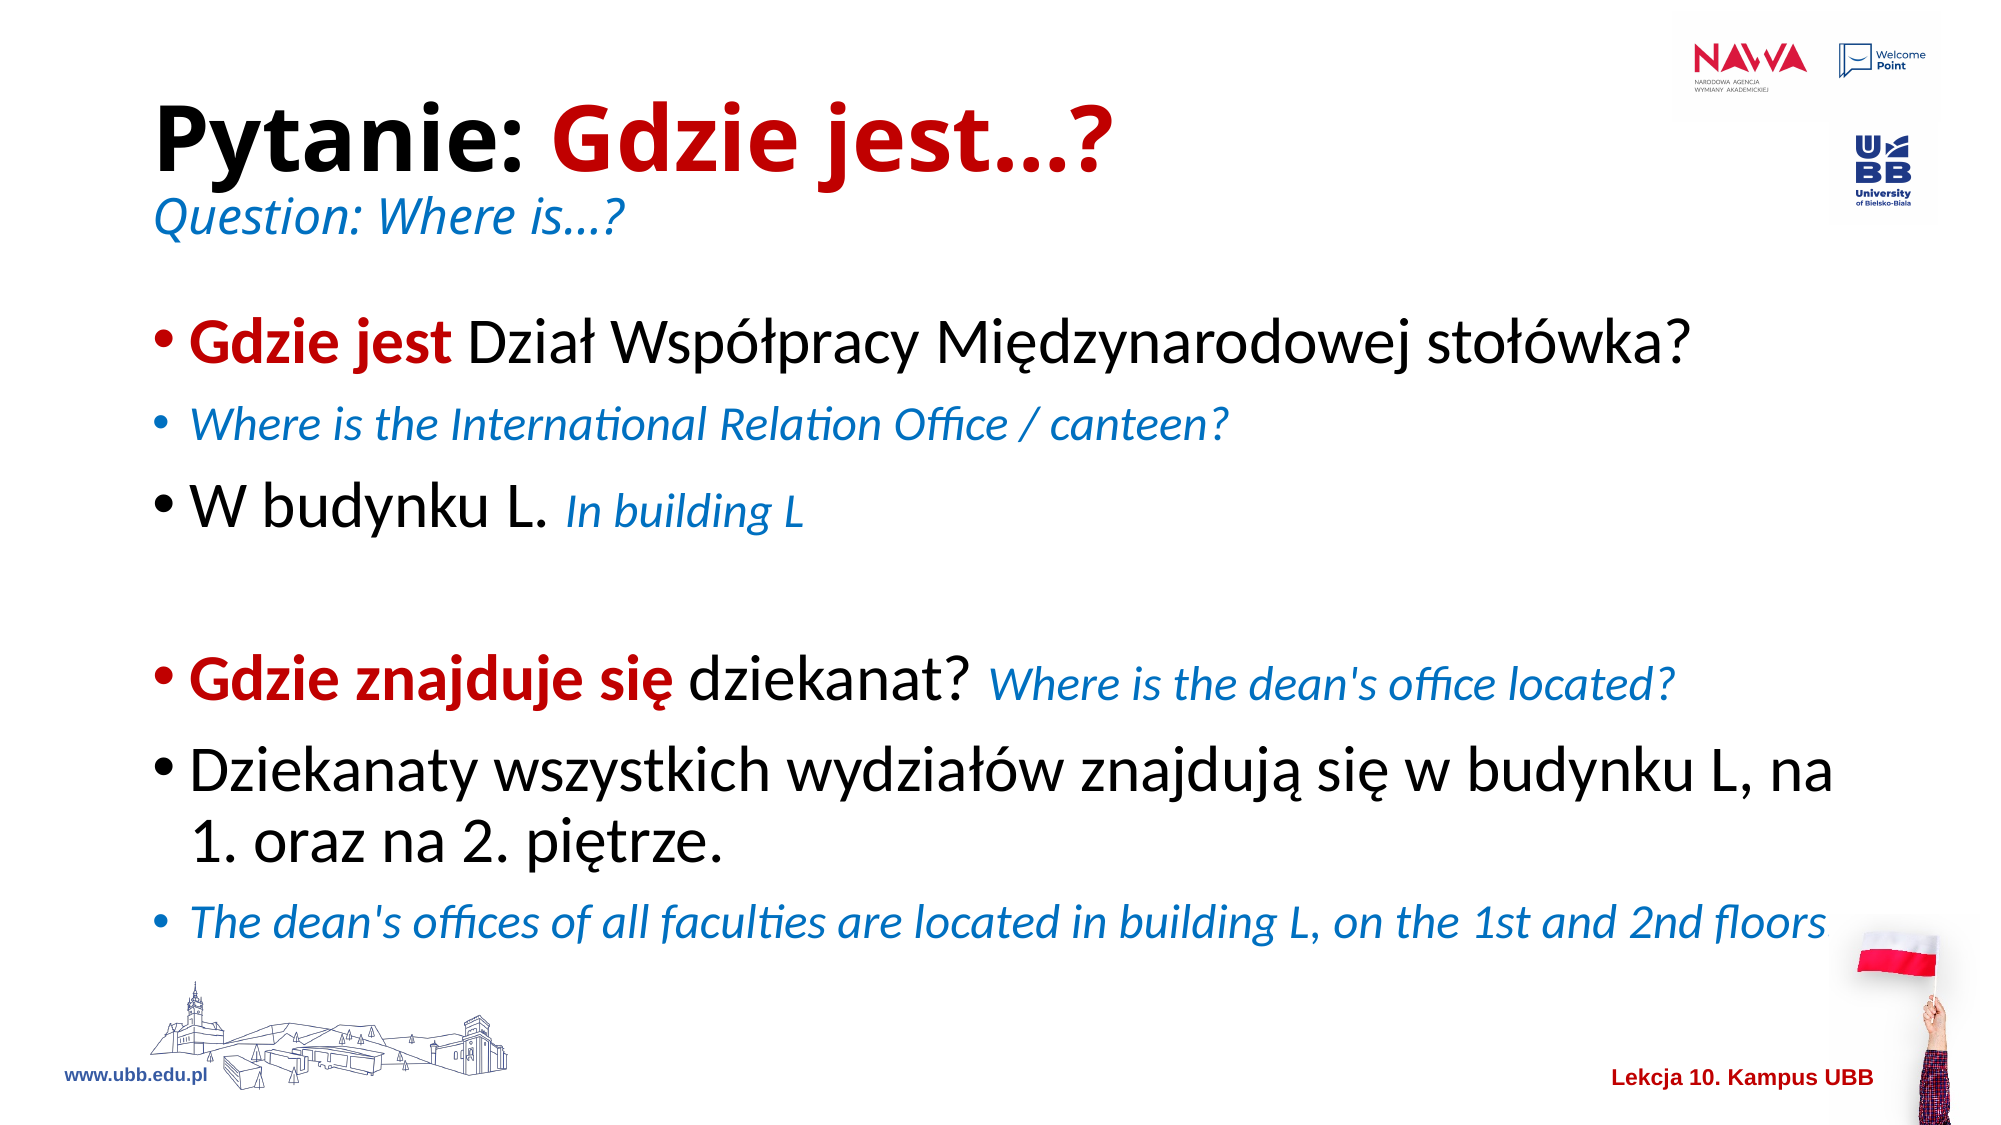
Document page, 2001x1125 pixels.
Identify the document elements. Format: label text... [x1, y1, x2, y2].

picture [1829, 914, 1980, 1125]
title Pytanie: Gdzie jest…? Question: Where is…? [137, 59, 1863, 278]
picture [1672, 11, 1941, 225]
list Gdzie jest Dział Współpracy Międzynarodowej stołówka? Where is the International Relation Office / canteen? W budynku L. In building L Gdzie znajduje się dziekanat? Where is the dean's office located? Dziekanaty wszystkich wydziałów znajdują się w budynku L, na 1. oraz na 2. piętrze. The dean's offices of all faculties are located in building L, on the 1st and 2nd floors. [137, 299, 1863, 1014]
text_box www.ubb.edu.pl [0, 1055, 273, 1093]
text_box Lekcja 10. Kampus UBB [1581, 1055, 1829, 1098]
picture [150, 981, 508, 1090]
